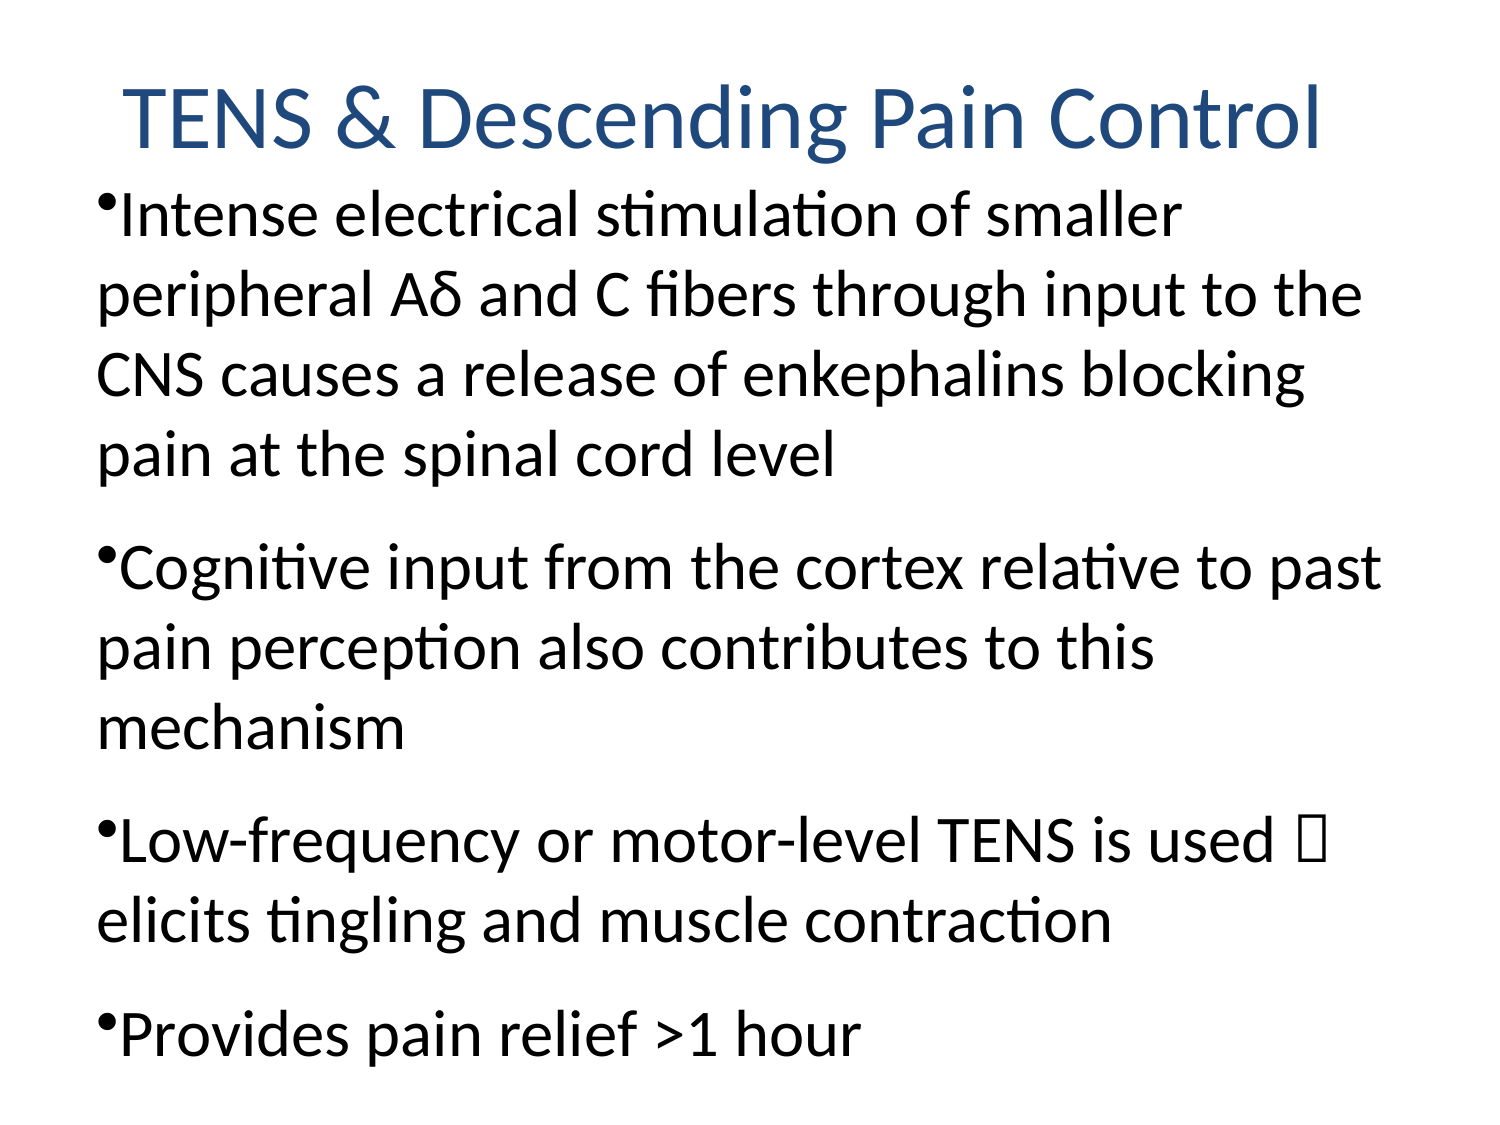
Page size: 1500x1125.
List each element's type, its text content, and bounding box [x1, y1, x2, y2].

text_box TENS & Descending Pain Control [107, 49, 1341, 175]
text_box Intense electrical stimulation of smaller peripheral Aδ and C fibers through input to the CNS causes a release of enkephalins blocking pain at the spinal cord level Cognitive input from the cortex relative to past pain perception also contributes to this mechanism Low-frequency or motor-level TENS is used  elicits tingling and muscle contraction Provides pain relief >1 hour [81, 162, 1419, 1077]
